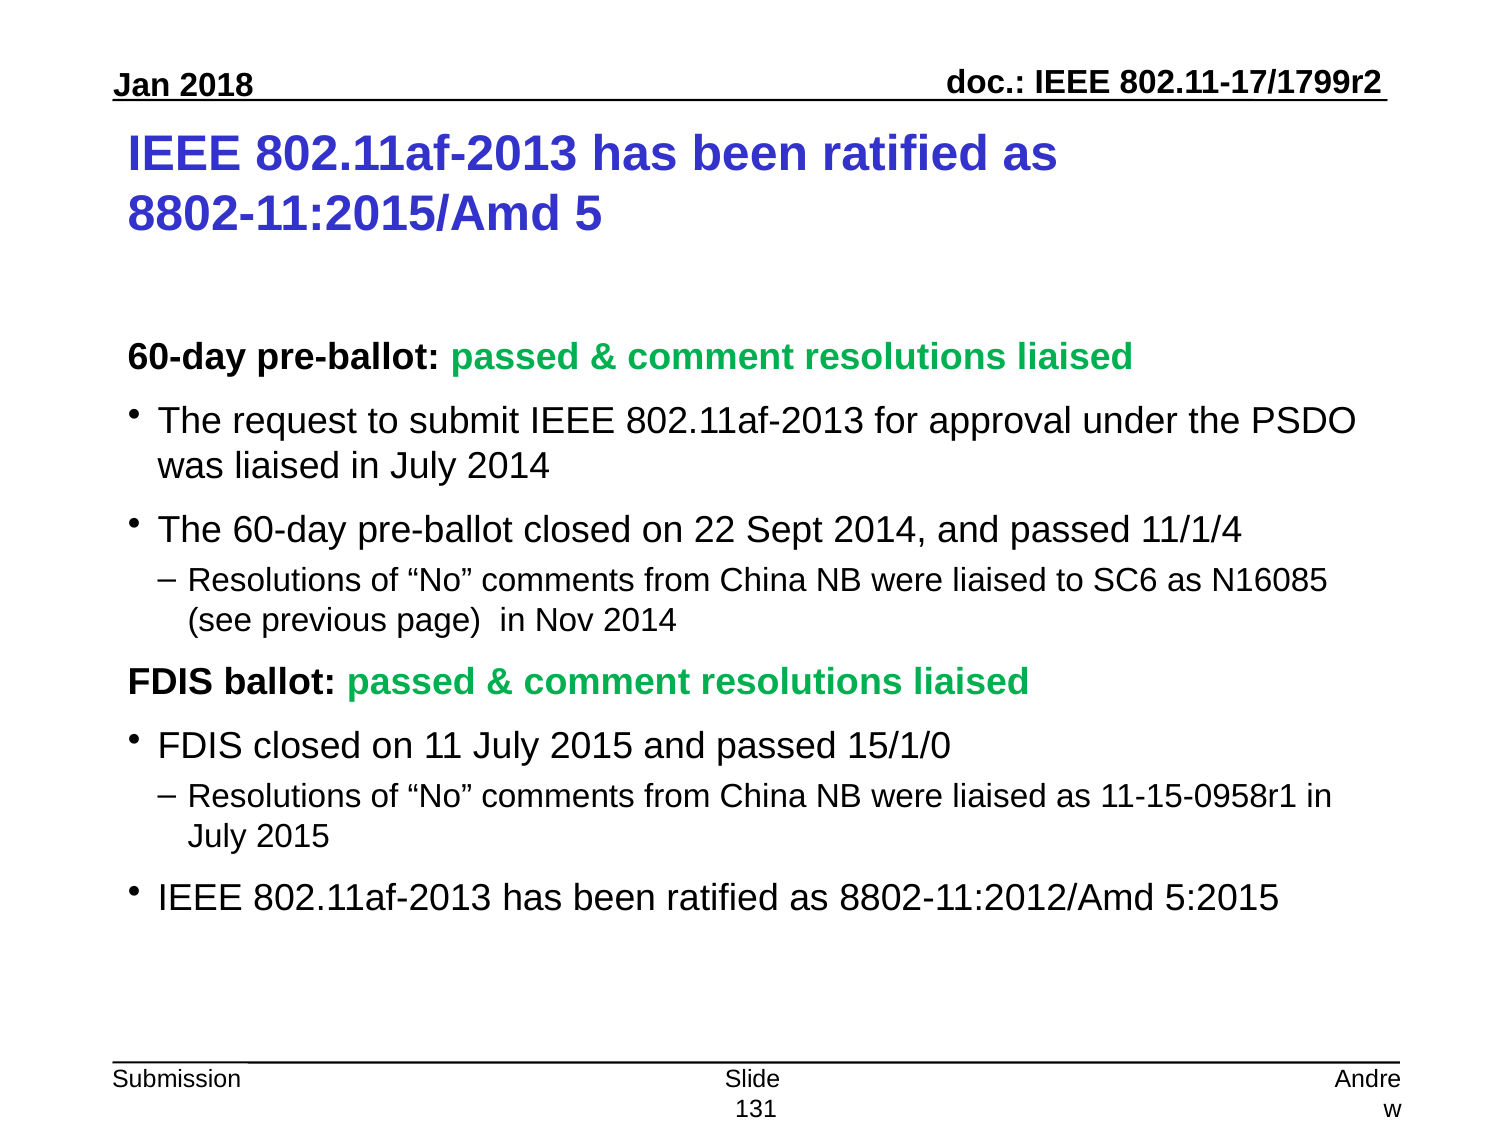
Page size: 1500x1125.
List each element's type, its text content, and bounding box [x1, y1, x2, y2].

footer Andrew Myles, Cisco [1320, 1061, 1402, 1093]
title IEEE 802.11af-2013 has been ratified as 8802-11:2015/Amd 5 [112, 112, 1475, 288]
slide_number Slide 131 [709, 1061, 803, 1093]
list 60-day pre-ballot: passed & comment resolutions liaised The request to submit IEEE 802.11af-2013 for approval under the PSDO was liaised in July 2014 The 60-day pre-ballot closed on 22 Sept 2014, and passed 11/1/4 Resolutions of “No” comments from China NB were liaised to SC6 as N16085 (see previous page) in Nov 2014 FDIS ballot: passed & comment resolutions liaised FDIS closed on 11 July 2015 and passed 15/1/0 Resolutions of “No” comments from China NB were liaised as 11-15-0958r1 in July 2015 IEEE 802.11af-2013 has been ratified as 8802-11:2012/Amd 5:2015 [112, 324, 1388, 1000]
